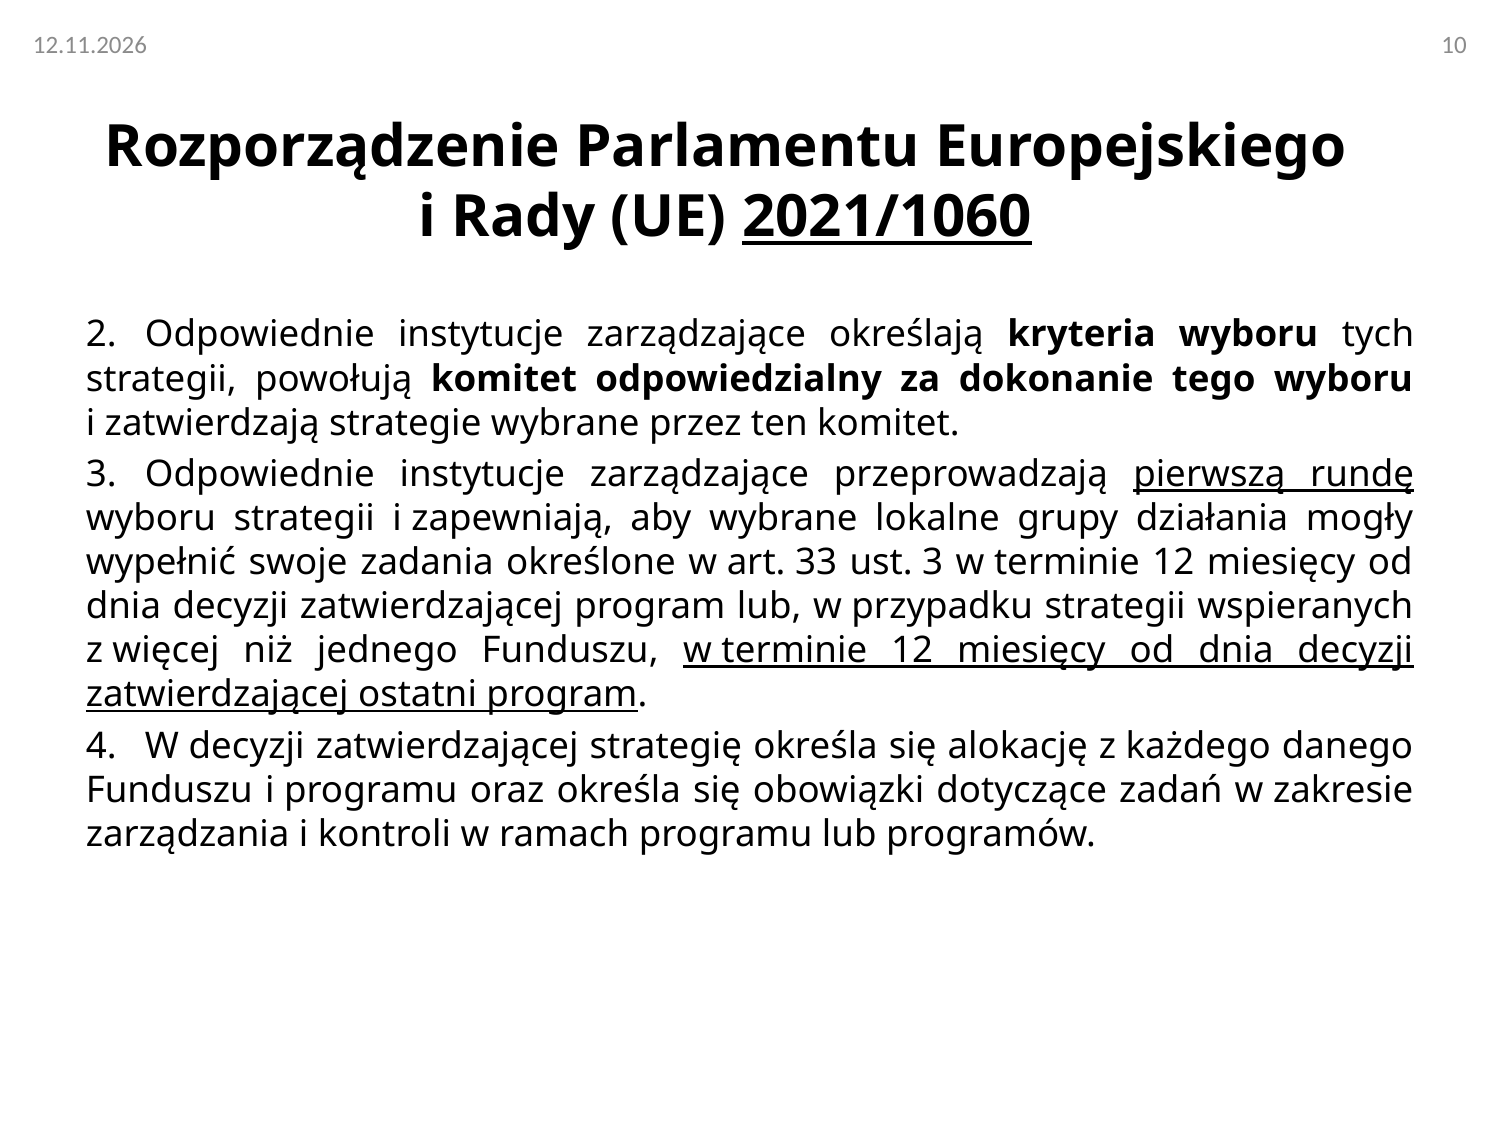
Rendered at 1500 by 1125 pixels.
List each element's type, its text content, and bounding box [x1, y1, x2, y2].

title Rozporządzenie Parlamentu Europejskiego i Rady (UE) 2021/1060 [3, 90, 1448, 267]
subtitle 2. Odpowiednie instytucje zarządzające określają kryteria wyboru tych strategii, powołują komitet odpowiedzialny za dokonanie tego wyboru i zatwierdzają strategie wybrane przez ten komitet. 3. Odpowiednie instytucje zarządzające przeprowadzają pierwszą rundę wyboru strategii i zapewniają, aby wybrane lokalne grupy działania mogły wypełnić swoje zadania określone w art. 33 ust. 3 w terminie 12 miesięcy od dnia decyzji zatwierdzającej program lub, w przypadku strategii wspieranych z więcej niż jednego Funduszu, w terminie 12 miesięcy od dnia decyzji zatwierdzającej ostatni program. 4. W decyzji zatwierdzającej strategię określa się alokację z każdego danego Funduszu i programu oraz określa się obowiązki dotyczące zadań w zakresie zarządzania i kontroli w ramach programu lub programów. [70, 302, 1430, 863]
